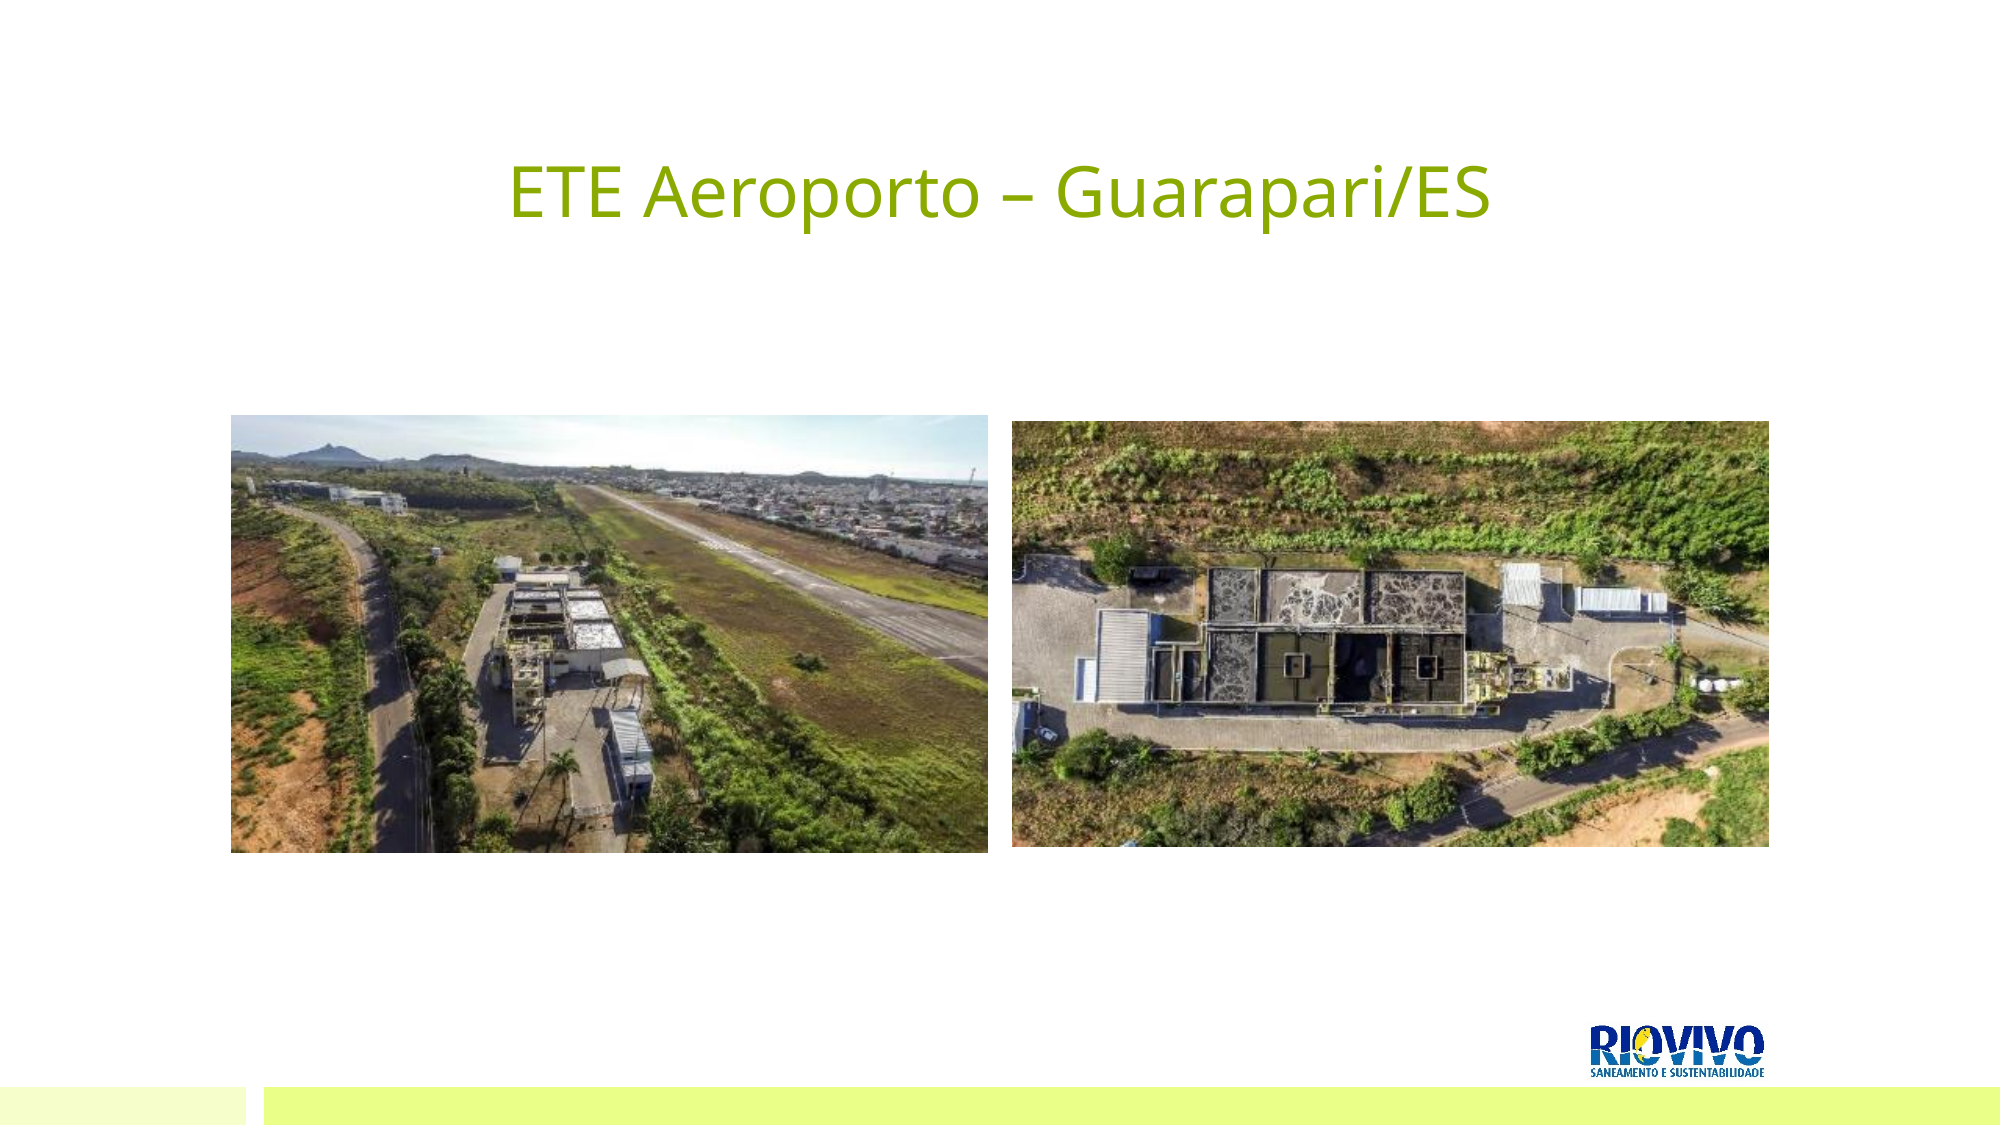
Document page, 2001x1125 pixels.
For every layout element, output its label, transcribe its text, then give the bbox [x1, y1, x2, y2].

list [231, 415, 988, 853]
picture [1585, 1021, 1769, 1081]
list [1012, 421, 1769, 847]
title ETE Aeroporto – Guarapari/ES [231, 112, 1769, 240]
